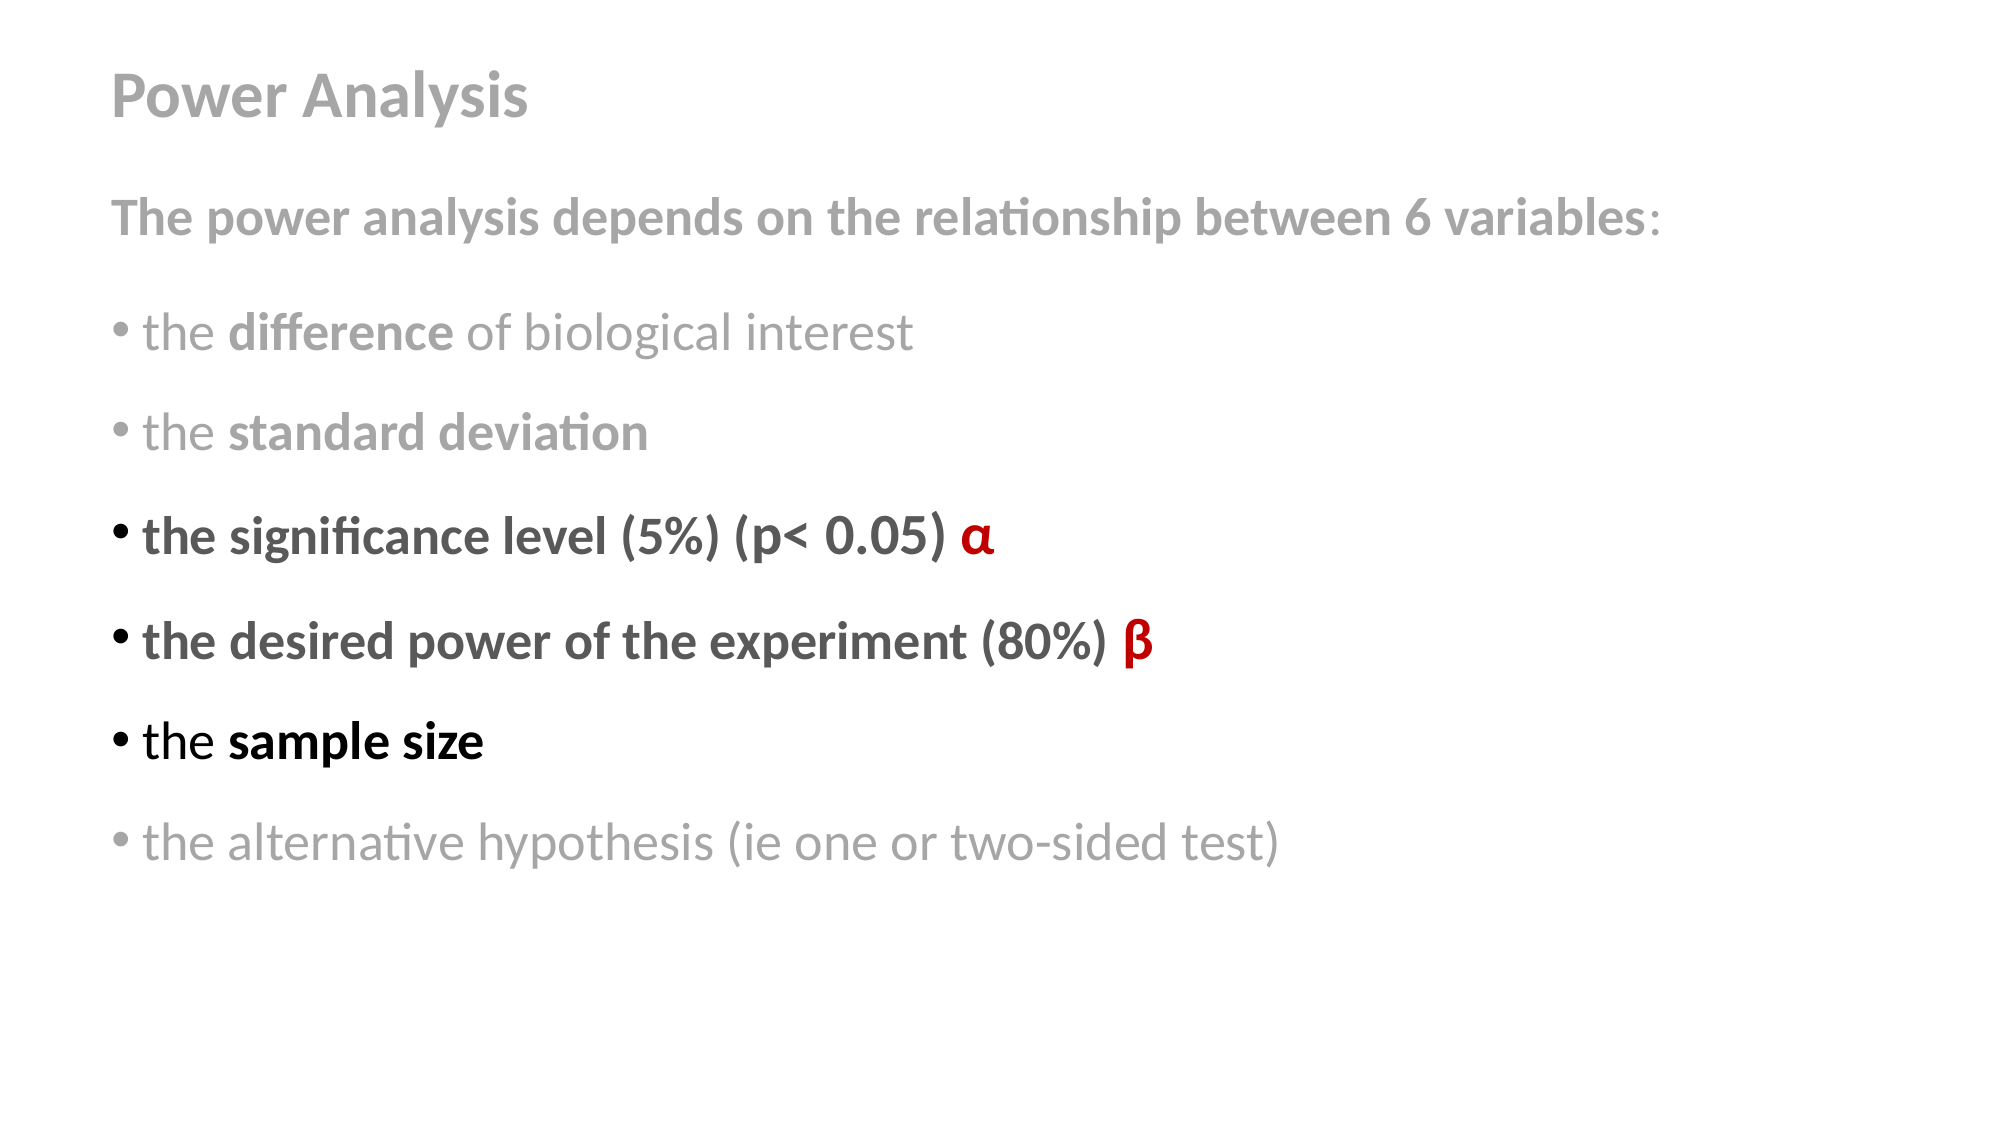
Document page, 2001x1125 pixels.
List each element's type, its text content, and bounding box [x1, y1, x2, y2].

text_box Power Analysis The power analysis depends on the relationship between 6 variables: the difference of biological interest the standard deviation the significance level (5%) (p< 0.05) α the desired power of the experiment (80%) β the sample size the alternative hypothesis (ie one or two-sided test) [96, 43, 1875, 1039]
